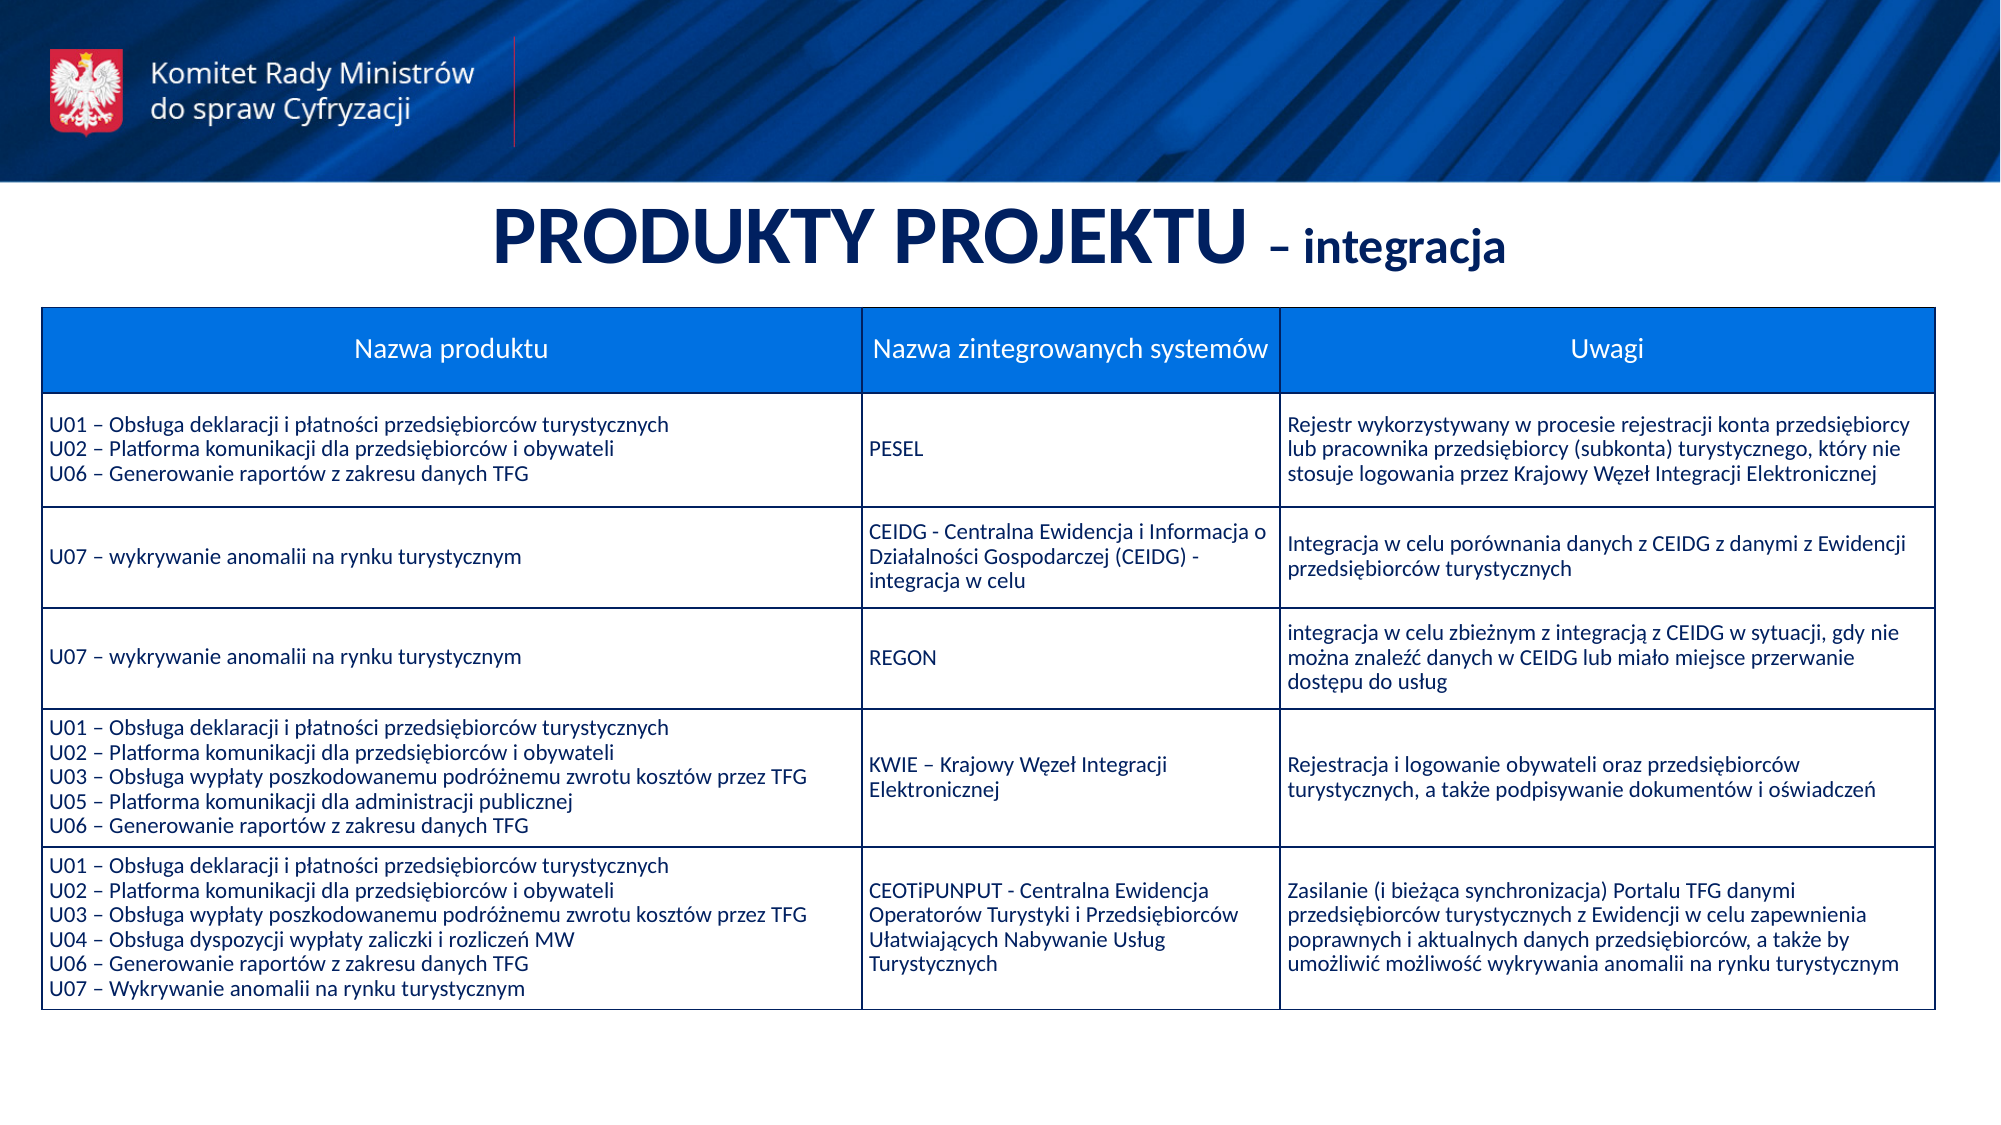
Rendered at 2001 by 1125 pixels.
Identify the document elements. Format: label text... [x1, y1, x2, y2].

table_cell Integracja w celu porównania danych z CEIDG z danymi z Ewidencji przedsiębiorców turystycznych [1281, 508, 1934, 607]
table_cell U07 – wykrywanie anomalii na rynku turystycznym [43, 508, 861, 607]
table_header Uwagi [1281, 308, 1934, 392]
table_cell integracja w celu zbieżnym z integracją z CEIDG w sytuacji, gdy nie można znaleźć danych w CEIDG lub miało miejsce przerwanie dostępu do usług [1281, 609, 1934, 708]
table_cell U01 – Obsługa deklaracji i płatności przedsiębiorców turystycznych U02 – Platforma komunikacji dla przedsiębiorców i obywateli U03 – Obsługa wypłaty poszkodowanemu podróżnemu zwrotu kosztów przez TFG U05 – Platforma komunikacji dla administracji publicznej U06 – Generowanie raportów z zakresu danych TFG [43, 710, 861, 846]
table_cell U07 – wykrywanie anomalii na rynku turystycznym [43, 609, 861, 708]
table_header Nazwa produktu [43, 308, 861, 392]
table_cell CEIDG - Centralna Ewidencja i Informacja o Działalności Gospodarczej (CEIDG) - integracja w celu [863, 508, 1279, 607]
table_cell CEOTiPUNPUT - Centralna Ewidencja Operatorów Turystyki i Przedsiębiorców Ułatwiających Nabywanie Usług Turystycznych [863, 848, 1279, 1009]
subtitle PRODUKTY PROJEKTU – integracja [302, 184, 1698, 307]
table_cell PESEL [863, 394, 1279, 506]
table_cell REGON [863, 609, 1279, 708]
picture [0, 0, 2001, 1125]
table_cell KWIE – Krajowy Węzeł Integracji Elektronicznej [863, 710, 1279, 846]
table_cell Rejestracja i logowanie obywateli oraz przedsiębiorców turystycznych, a także podpisywanie dokumentów i oświadczeń [1281, 710, 1934, 846]
table_cell Rejestr wykorzystywany w procesie rejestracji konta przedsiębiorcy lub pracownika przedsiębiorcy (subkonta) turystycznego, który nie stosuje logowania przez Krajowy Węzeł Integracji Elektronicznej [1281, 394, 1934, 506]
table_cell Zasilanie (i bieżąca synchronizacja) Portalu TFG danymi przedsiębiorców turystycznych z Ewidencji w celu zapewnienia poprawnych i aktualnych danych przedsiębiorców, a także by umożliwić możliwość wykrywania anomalii na rynku turystycznym [1281, 848, 1934, 1009]
table_cell U01 – Obsługa deklaracji i płatności przedsiębiorców turystycznych U02 – Platforma komunikacji dla przedsiębiorców i obywateli U06 – Generowanie raportów z zakresu danych TFG [43, 394, 861, 506]
table_header Nazwa zintegrowanych systemów [863, 308, 1279, 392]
table_cell U01 – Obsługa deklaracji i płatności przedsiębiorców turystycznych U02 – Platforma komunikacji dla przedsiębiorców i obywateli U03 – Obsługa wypłaty poszkodowanemu podróżnemu zwrotu kosztów przez TFG U04 – Obsługa dyspozycji wypłaty zaliczki i rozliczeń MW U06 – Generowanie raportów z zakresu danych TFG U07 – Wykrywanie anomalii na rynku turystycznym [43, 848, 861, 1009]
